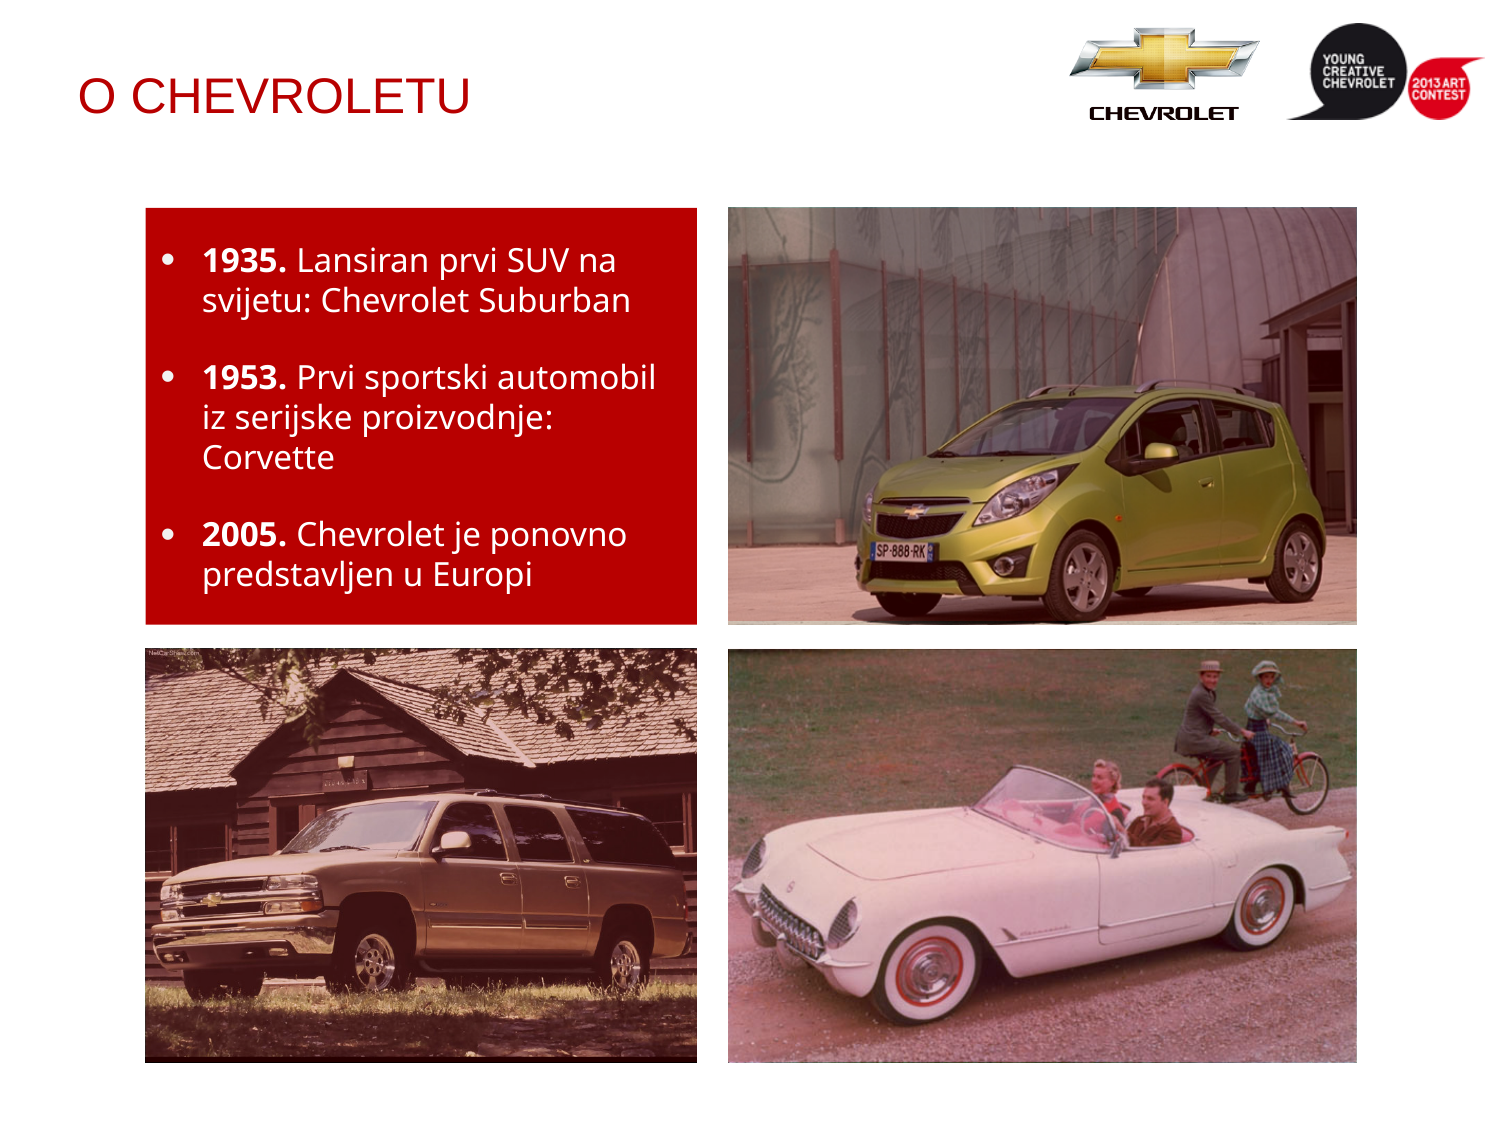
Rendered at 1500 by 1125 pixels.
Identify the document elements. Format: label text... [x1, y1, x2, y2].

picture [727, 648, 1357, 1063]
picture [145, 648, 698, 1063]
picture [727, 207, 1357, 625]
picture [1286, 22, 1485, 120]
list 1935. Lansiran prvi SUV na svijetu: Chevrolet Suburban 1953. Prvi sportski automobil iz serijske proizvodnje: Corvette 2005. Chevrolet je ponovno predstavljen u Europi [145, 207, 697, 625]
text_box O CHEVROLETU [62, 0, 933, 188]
picture [1061, 16, 1267, 120]
